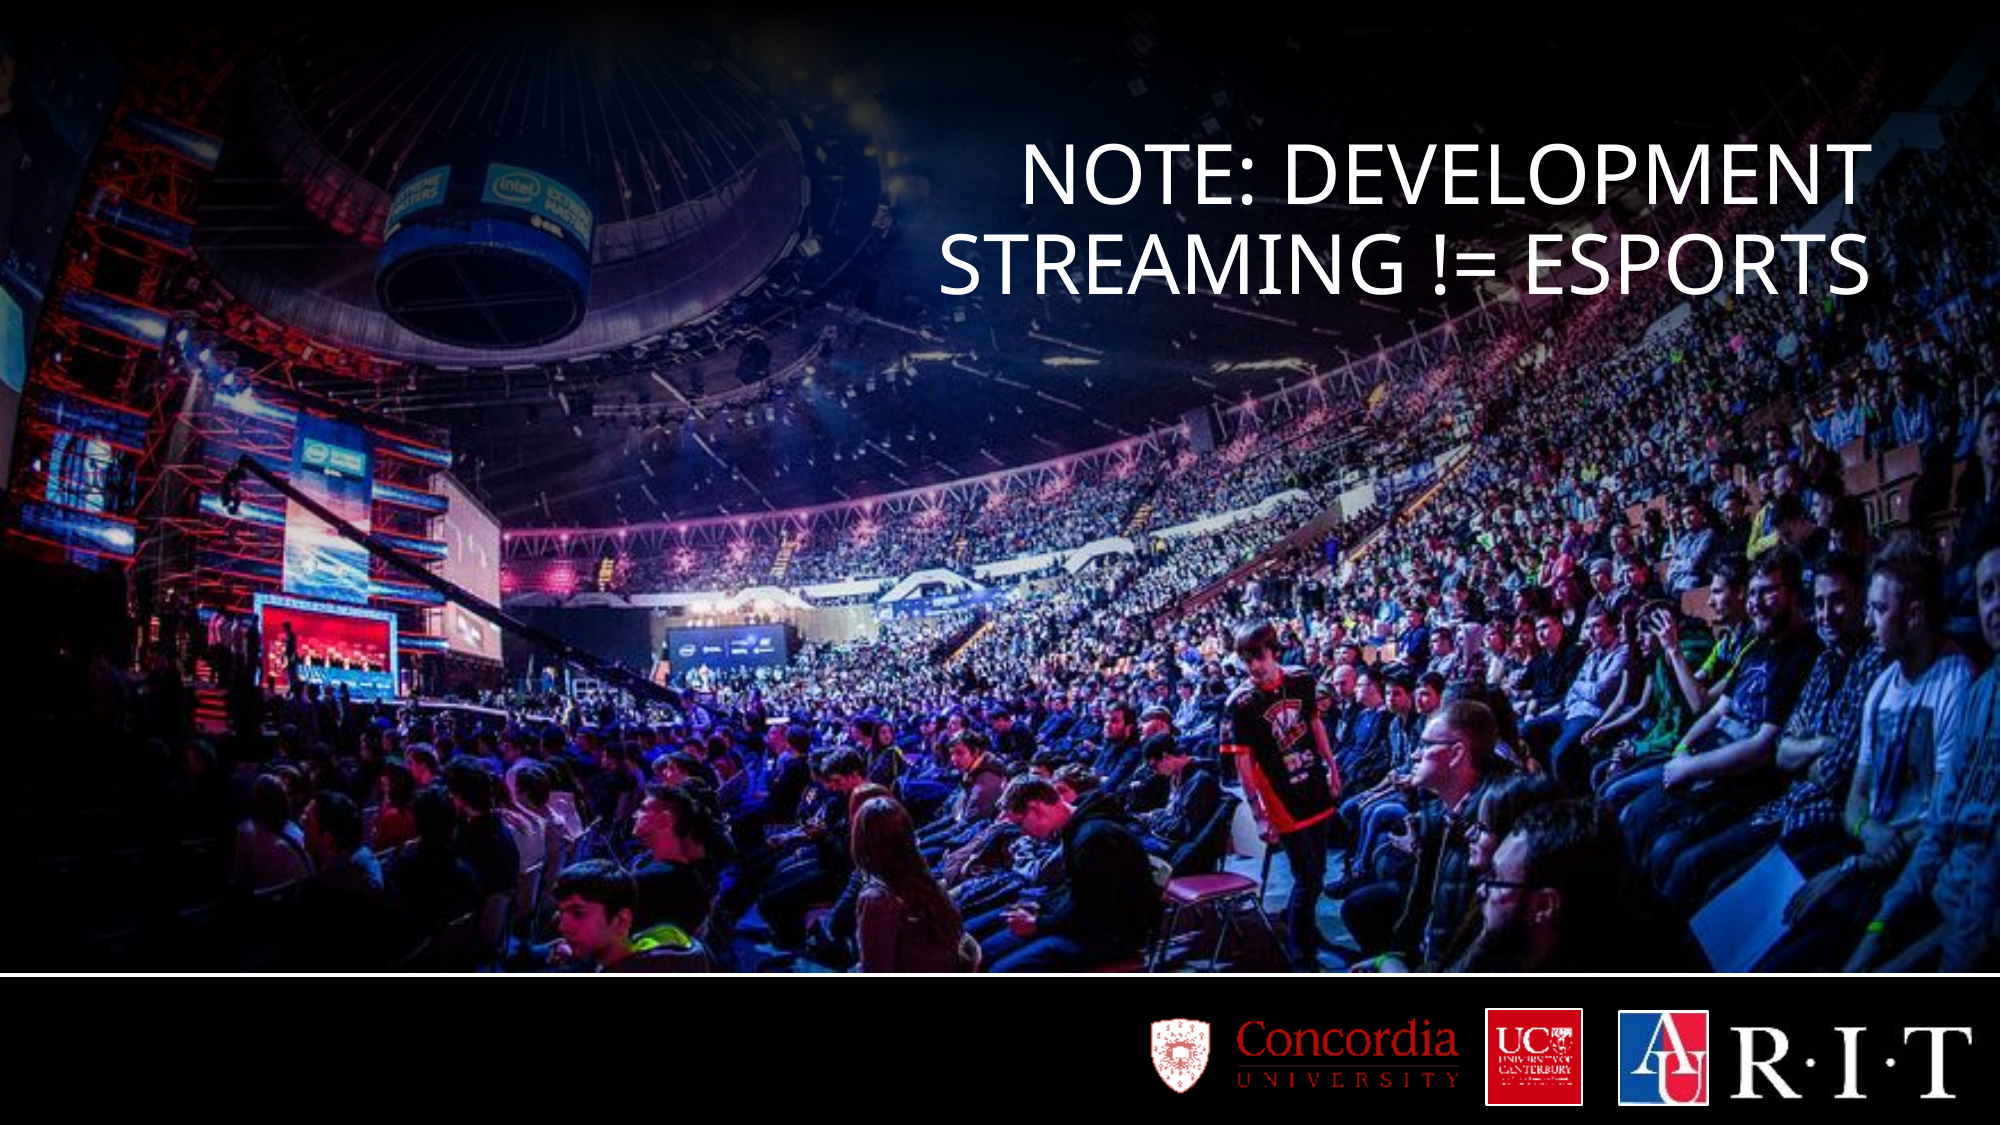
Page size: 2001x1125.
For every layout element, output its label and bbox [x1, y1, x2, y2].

picture [1715, 1012, 1988, 1114]
picture [1620, 1013, 1707, 1104]
list [0, 0, 2000, 973]
picture [1488, 1010, 1581, 1104]
